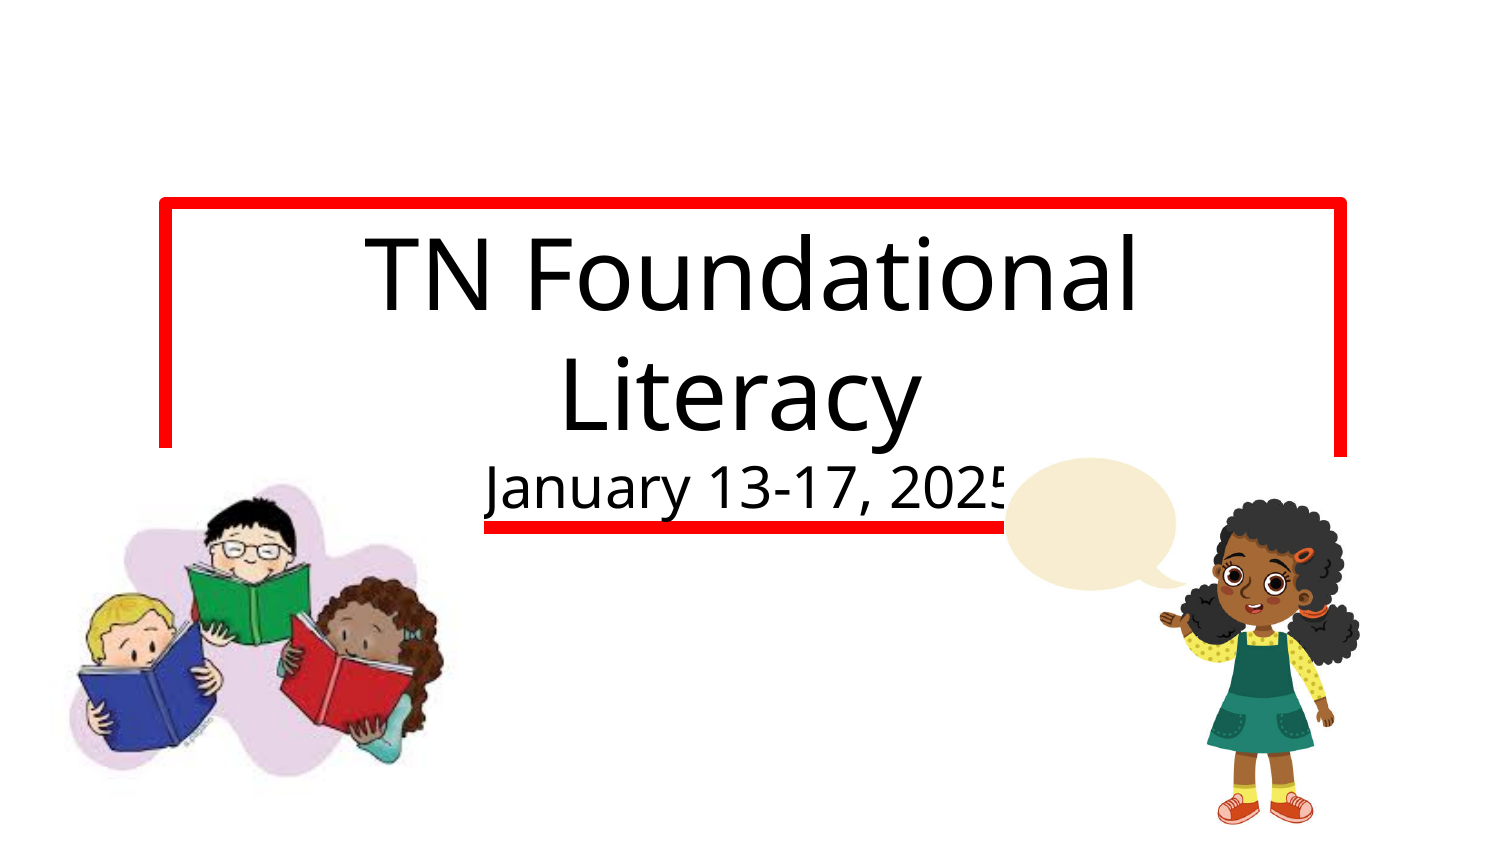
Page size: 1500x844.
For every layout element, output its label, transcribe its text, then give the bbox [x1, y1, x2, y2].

text_box TN Foundational Literacy January 13-17, 2025 [163, 201, 1343, 530]
picture [1003, 456, 1361, 826]
picture [21, 447, 484, 806]
